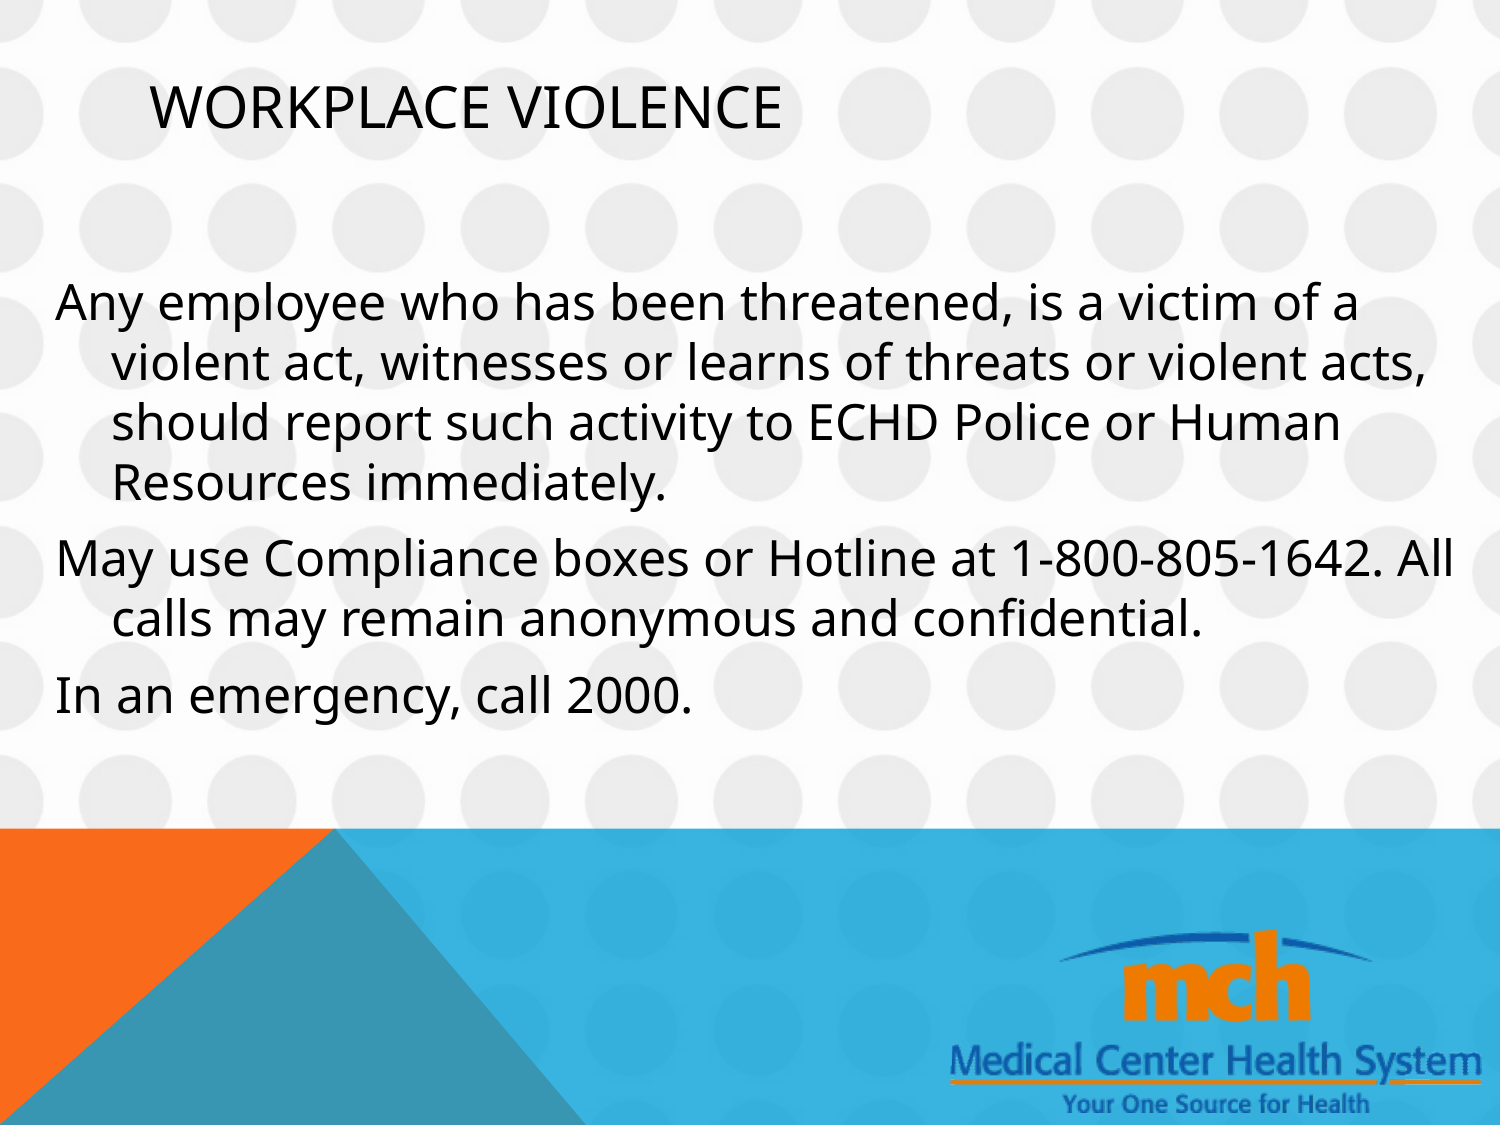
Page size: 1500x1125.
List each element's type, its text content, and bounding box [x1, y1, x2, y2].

title WORKPLACE VIOLENCE [134, 59, 1369, 150]
list Any employee who has been threatened, is a victim of a violent act, witnesses or learns of threats or violent acts, should report such activity to ECHD Police or Human Resources immediately. May use Compliance boxes or Hotline at 1-800-805-1642. All calls may remain anonymous and confidential. In an emergency, call 2000. [40, 262, 1500, 1041]
picture [950, 1041, 1482, 1113]
